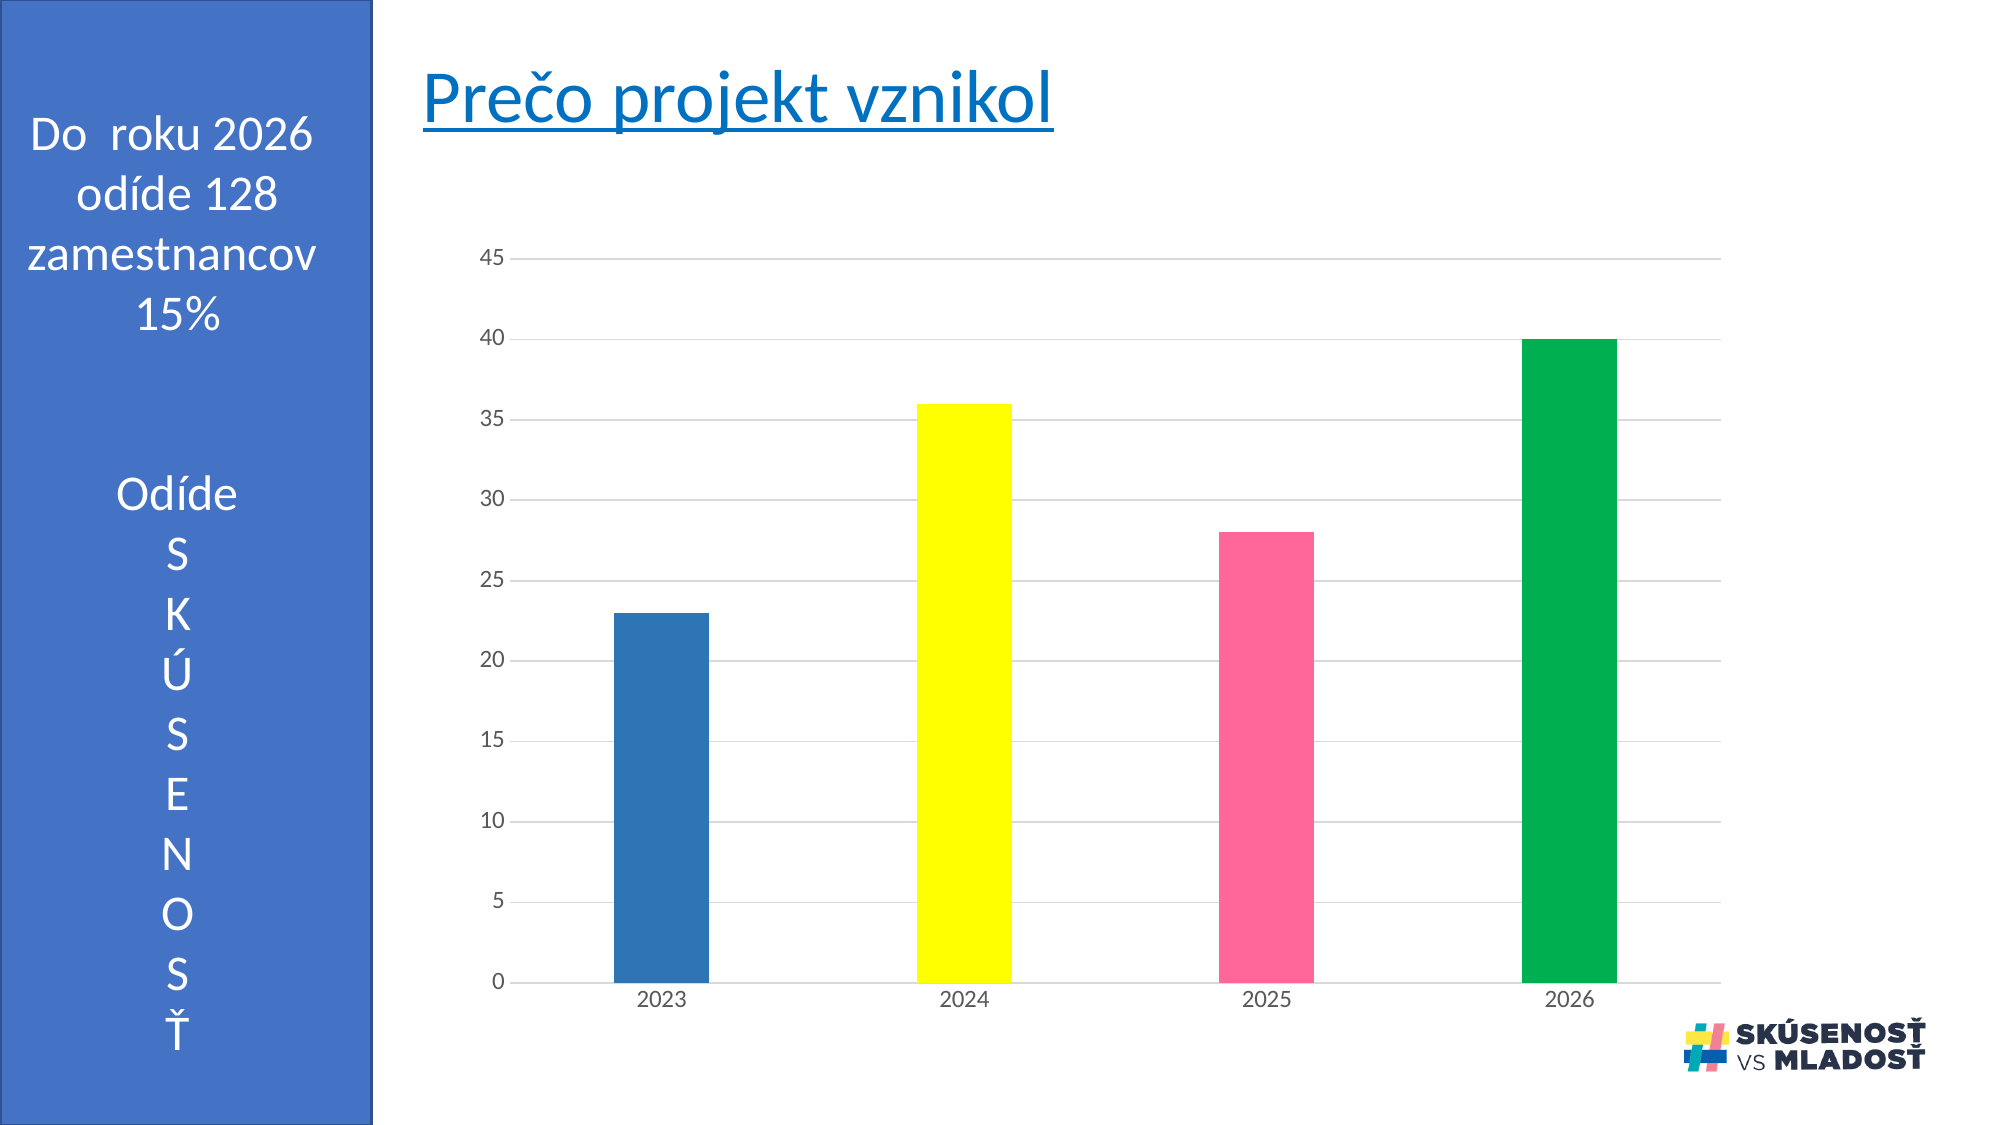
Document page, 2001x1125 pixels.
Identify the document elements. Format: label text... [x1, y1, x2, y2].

picture [1654, 1004, 1988, 1091]
chart [468, 231, 1740, 1047]
picture [0, 0, 373, 1125]
text_box Prečo projekt vznikol [407, 40, 1679, 145]
